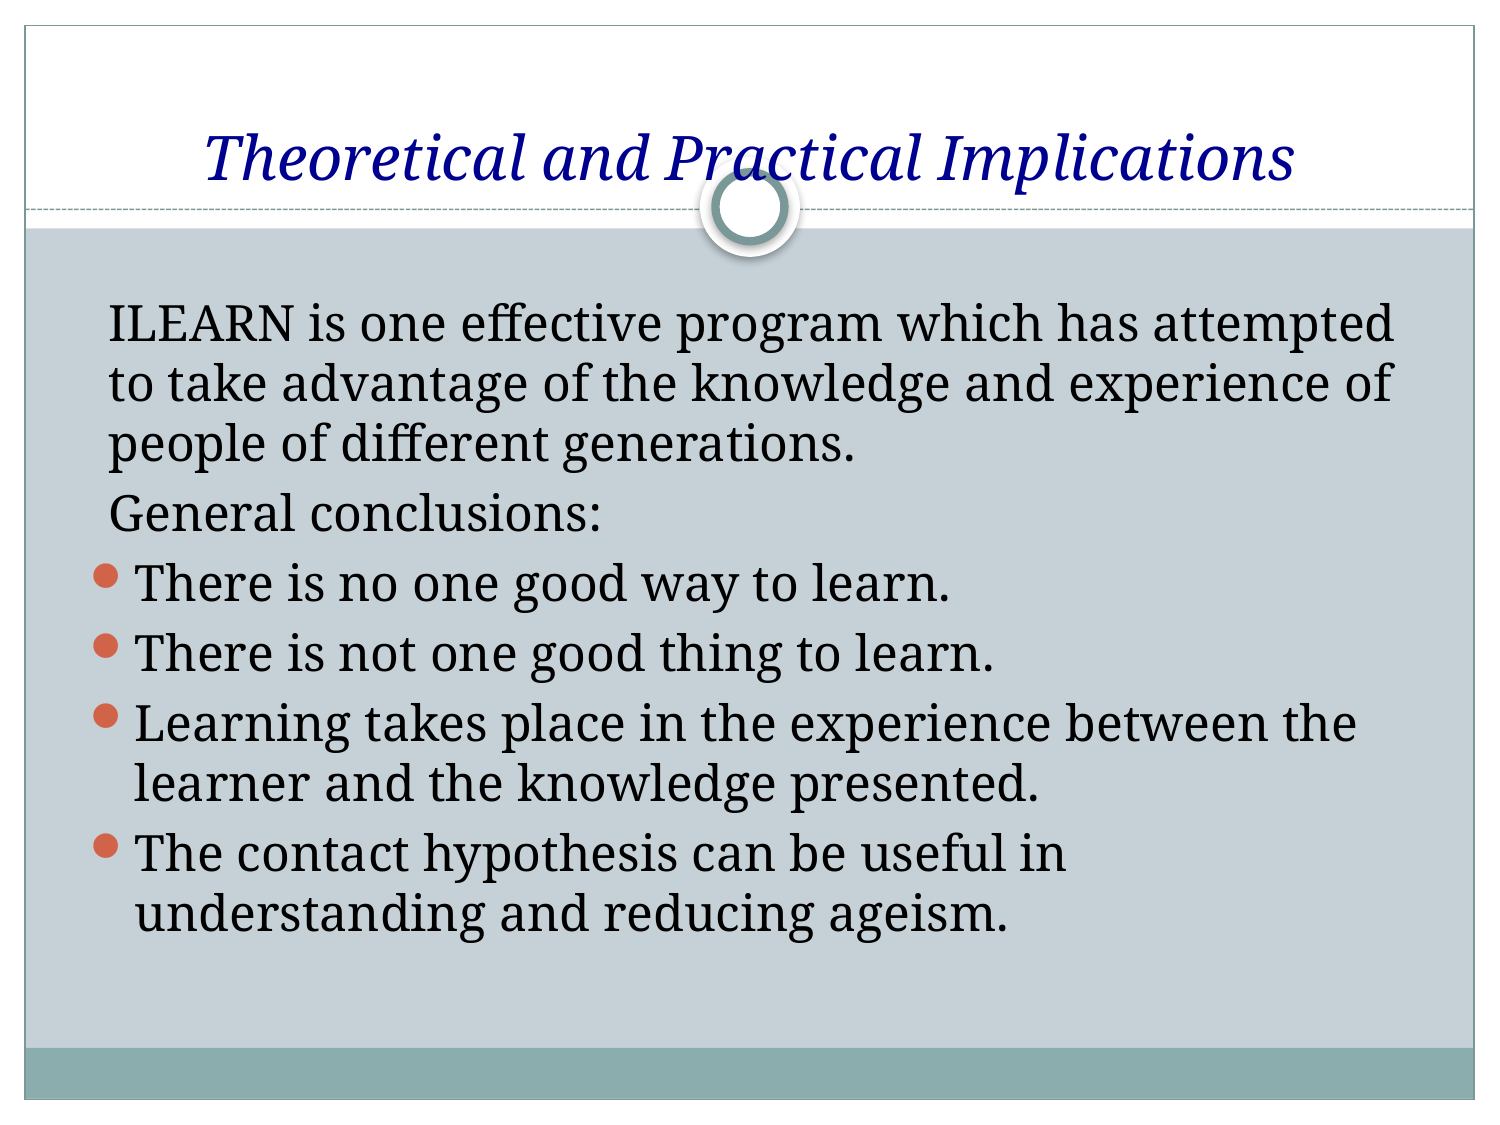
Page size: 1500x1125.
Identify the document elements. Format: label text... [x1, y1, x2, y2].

list ILEARN is one effective program which has attempted to take advantage of the knowledge and experience of people of different generations. General conclusions: There is no one good way to learn. There is not one good thing to learn. Learning takes place in the experience between the learner and the knowledge presented. The contact hypothesis can be useful in understanding and reducing ageism. [75, 283, 1443, 995]
title Theoretical and Practical Implications [127, 62, 1372, 200]
